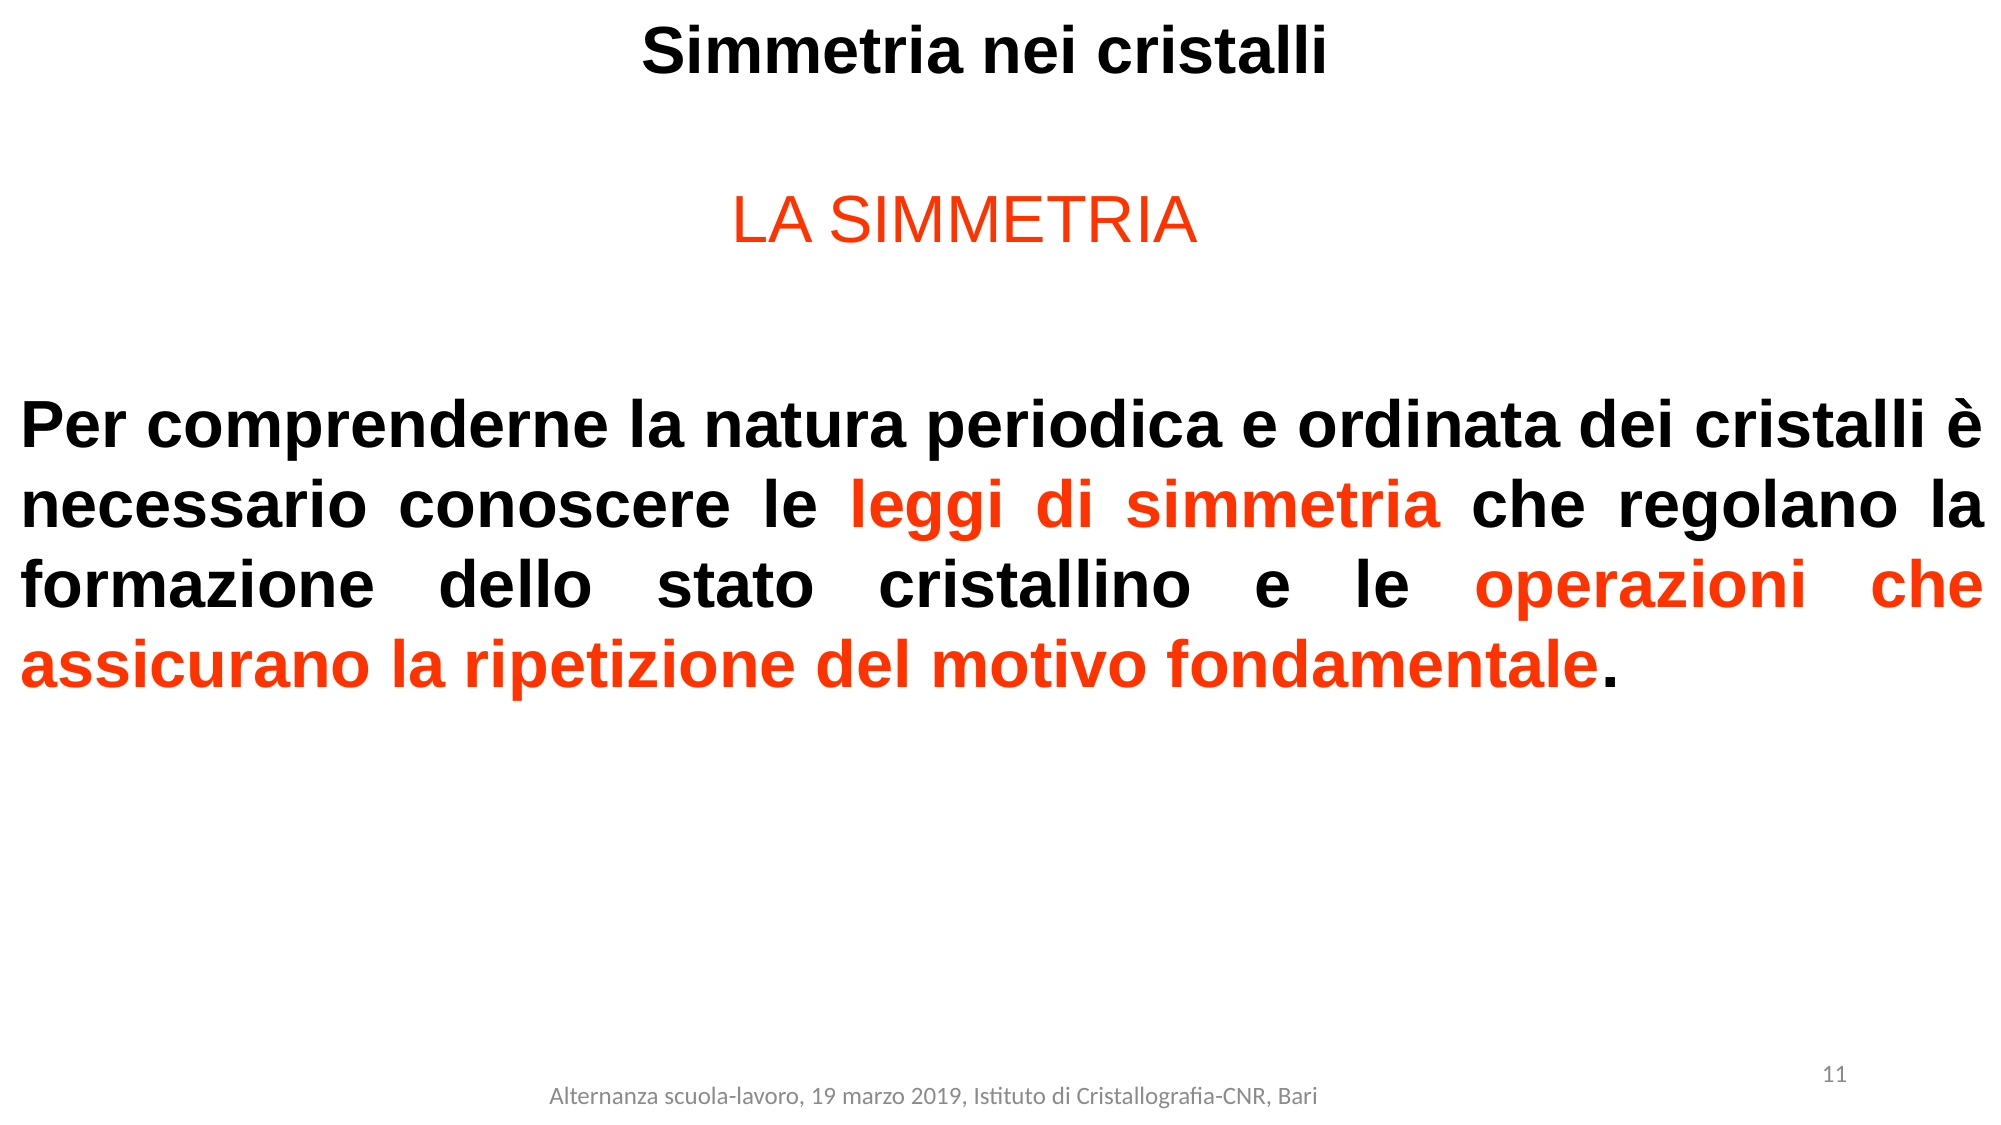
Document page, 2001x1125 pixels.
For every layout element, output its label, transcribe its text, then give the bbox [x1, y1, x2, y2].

text_box LA SIMMETRIA [392, 132, 1539, 298]
text_box Per comprenderne la natura periodica e ordinata dei cristalli è necessario conoscere le leggi di simmetria che regolano la formazione dello stato cristallino e le operazioni che assicurano la ripetizione del motivo fondamentale. [0, 373, 2000, 776]
slide_number 11 [1412, 1042, 1863, 1103]
footer Alternanza scuola-lavoro, 19 marzo 2019, Istituto di Cristallografia-CNR, Bari [456, 1065, 1413, 1125]
text_box Simmetria nei cristalli [626, 0, 1346, 95]
